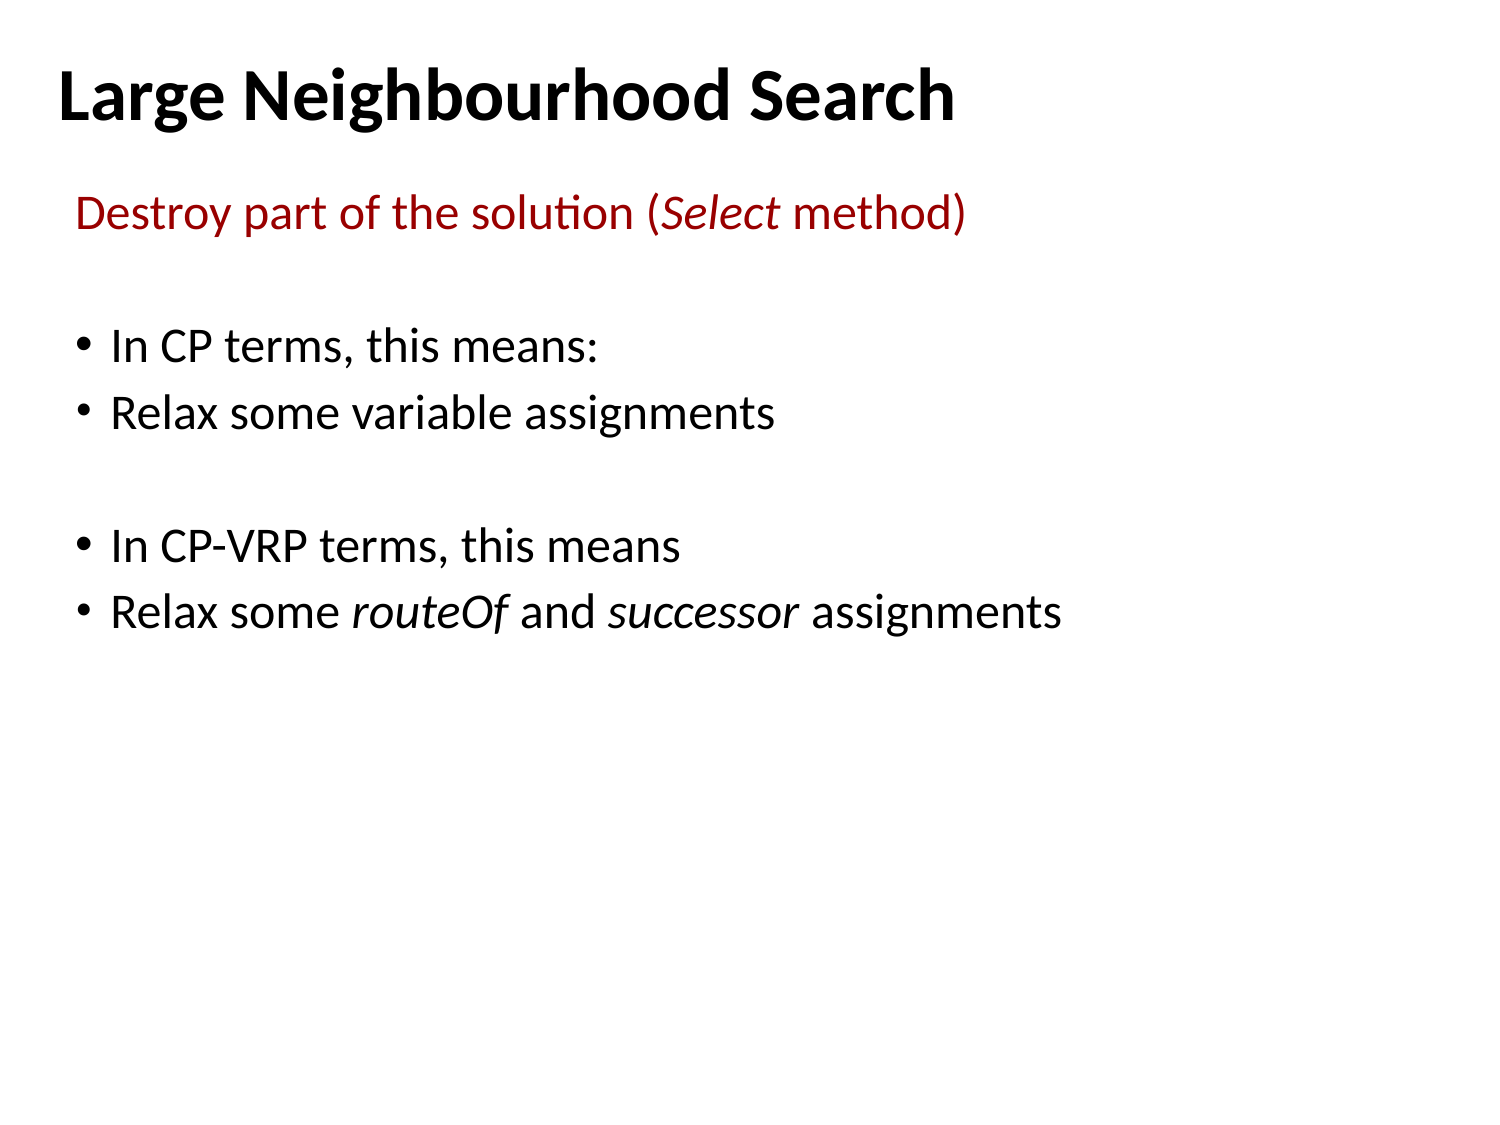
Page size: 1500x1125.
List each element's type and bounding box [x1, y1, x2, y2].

title [58, 45, 1211, 185]
list [75, 186, 1425, 1094]
